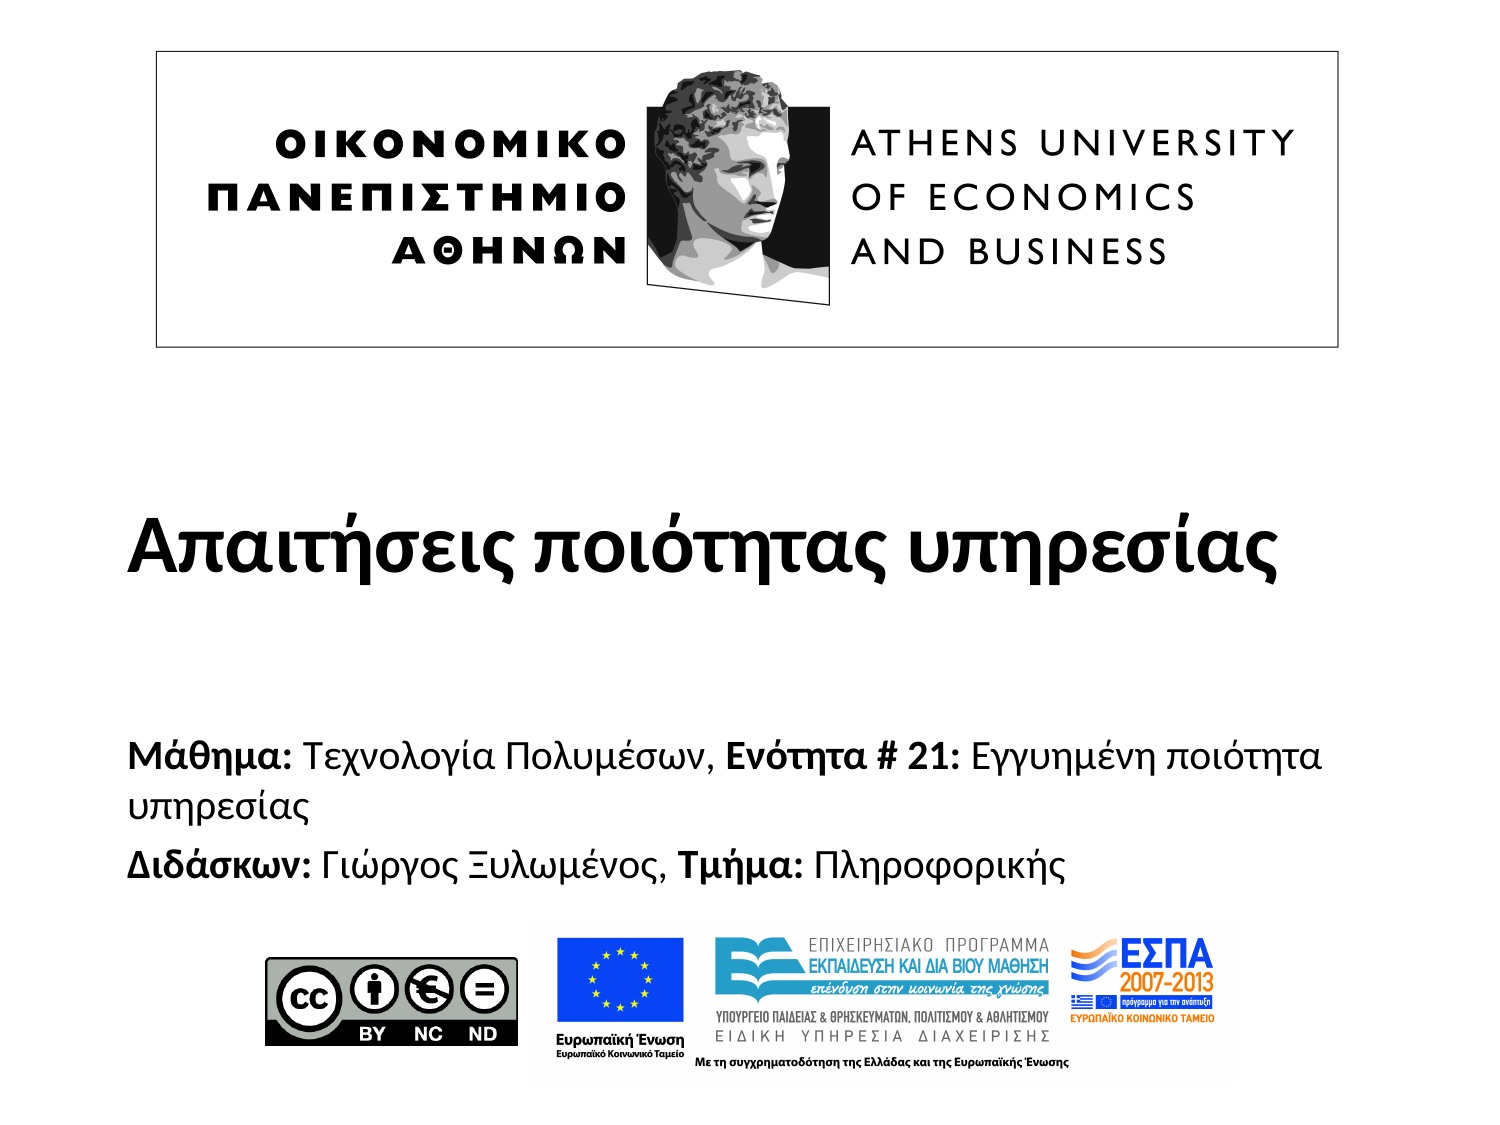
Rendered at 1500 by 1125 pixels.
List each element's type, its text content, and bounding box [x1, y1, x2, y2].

list Μάθημα: Τεχνολογία Πολυμέσων, Ενότητα # 21: Εγγυημένη ποιότητα υπηρεσίας Διδάσκων: Γιώργος Ξυλωμένος, Τμήμα: Πληροφορικής [112, 706, 1388, 953]
title Απαιτήσεις ποιότητας υπηρεσίας [112, 481, 1388, 706]
picture [528, 916, 1237, 1086]
picture [147, 42, 1347, 356]
picture [265, 957, 518, 1046]
